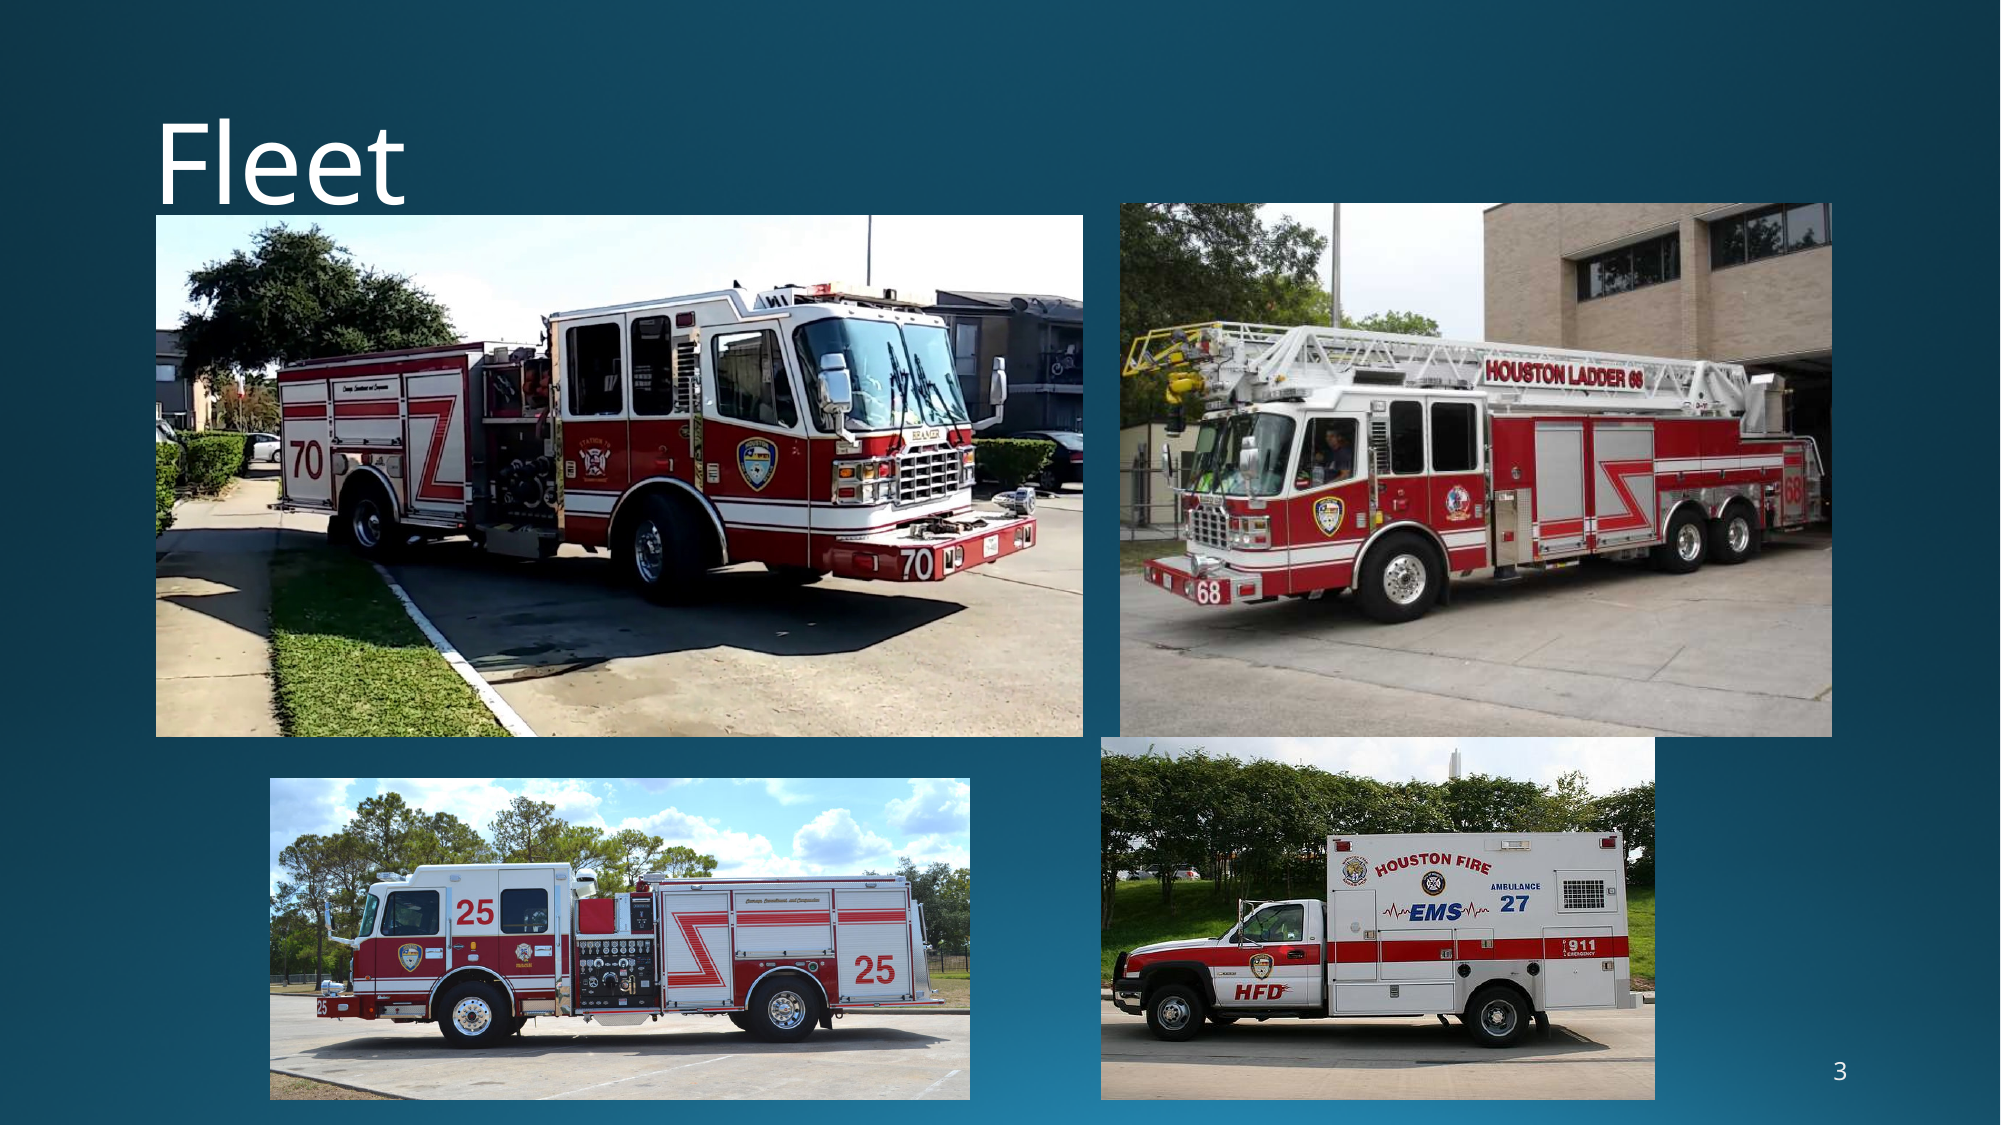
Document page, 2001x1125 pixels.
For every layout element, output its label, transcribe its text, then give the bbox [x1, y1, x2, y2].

slide_number 3 [1412, 1042, 1863, 1103]
title Fleet [137, 59, 1863, 278]
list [270, 778, 970, 1100]
picture [0, 0, 2001, 1125]
